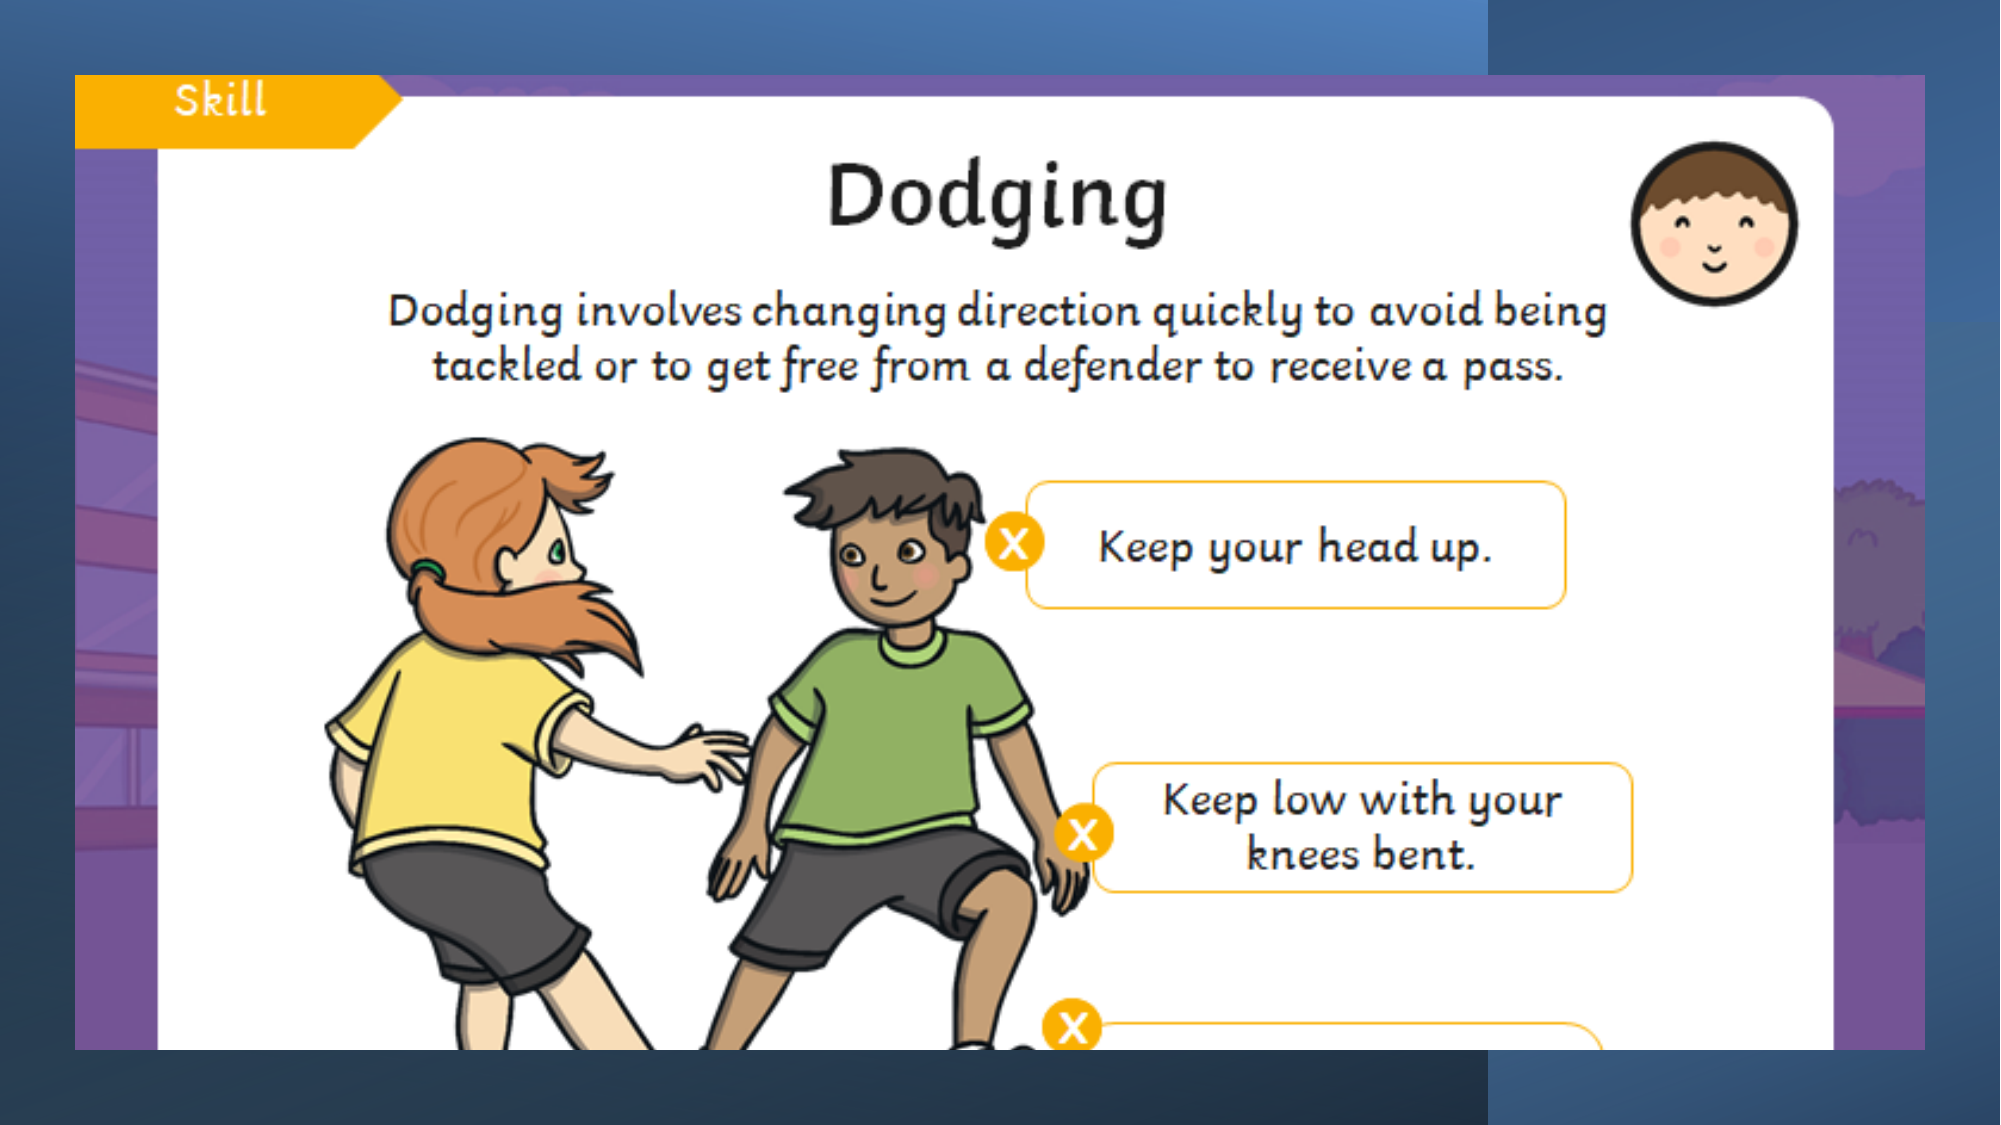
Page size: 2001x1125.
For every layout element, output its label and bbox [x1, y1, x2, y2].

text_box [0, 0, 1490, 320]
list [74, 74, 1926, 1051]
text_box [1490, 0, 2000, 320]
text_box [0, 320, 2000, 1125]
